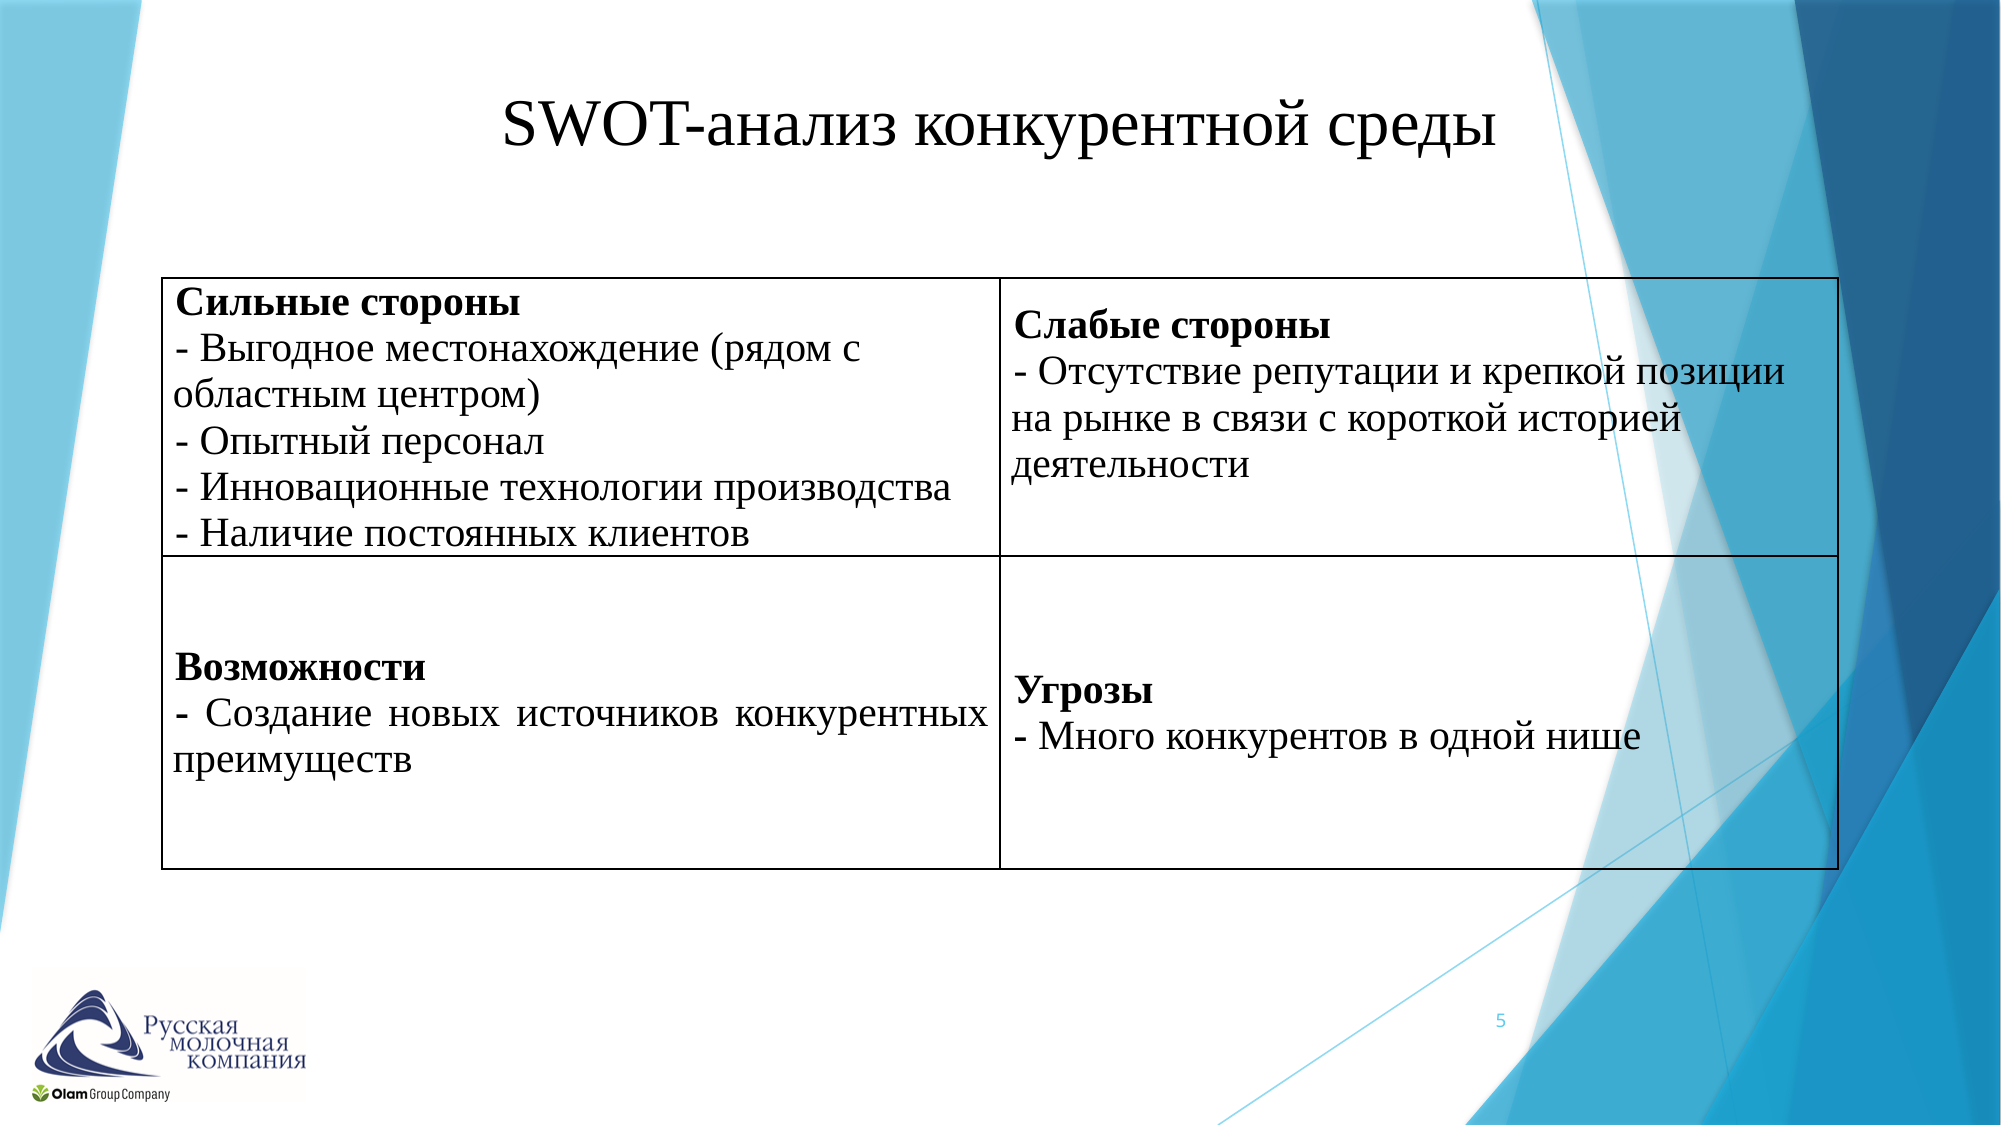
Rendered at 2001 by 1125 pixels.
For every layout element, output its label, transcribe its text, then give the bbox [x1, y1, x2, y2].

table_cell Угрозы - Много конкурентов в одной нише [1001, 557, 1837, 868]
table_cell Возможности - Создание новых источников конкурентных преимуществ [163, 557, 999, 868]
slide_number 5 [1409, 991, 1522, 1051]
table_header Сильные стороны - Выгодное местонахождение (рядом с областным центром) - Опытный персонал - Инновационные технологии производства - Наличие постоянных клиентов [163, 279, 999, 555]
picture [31, 966, 306, 1103]
table_header Слабые стороны - Отсутствие репутации и крепкой позиции на рынке в связи с короткой историей деятельности [1001, 279, 1837, 555]
text_box SWOT-анализ конкурентной среды [486, 71, 1514, 166]
